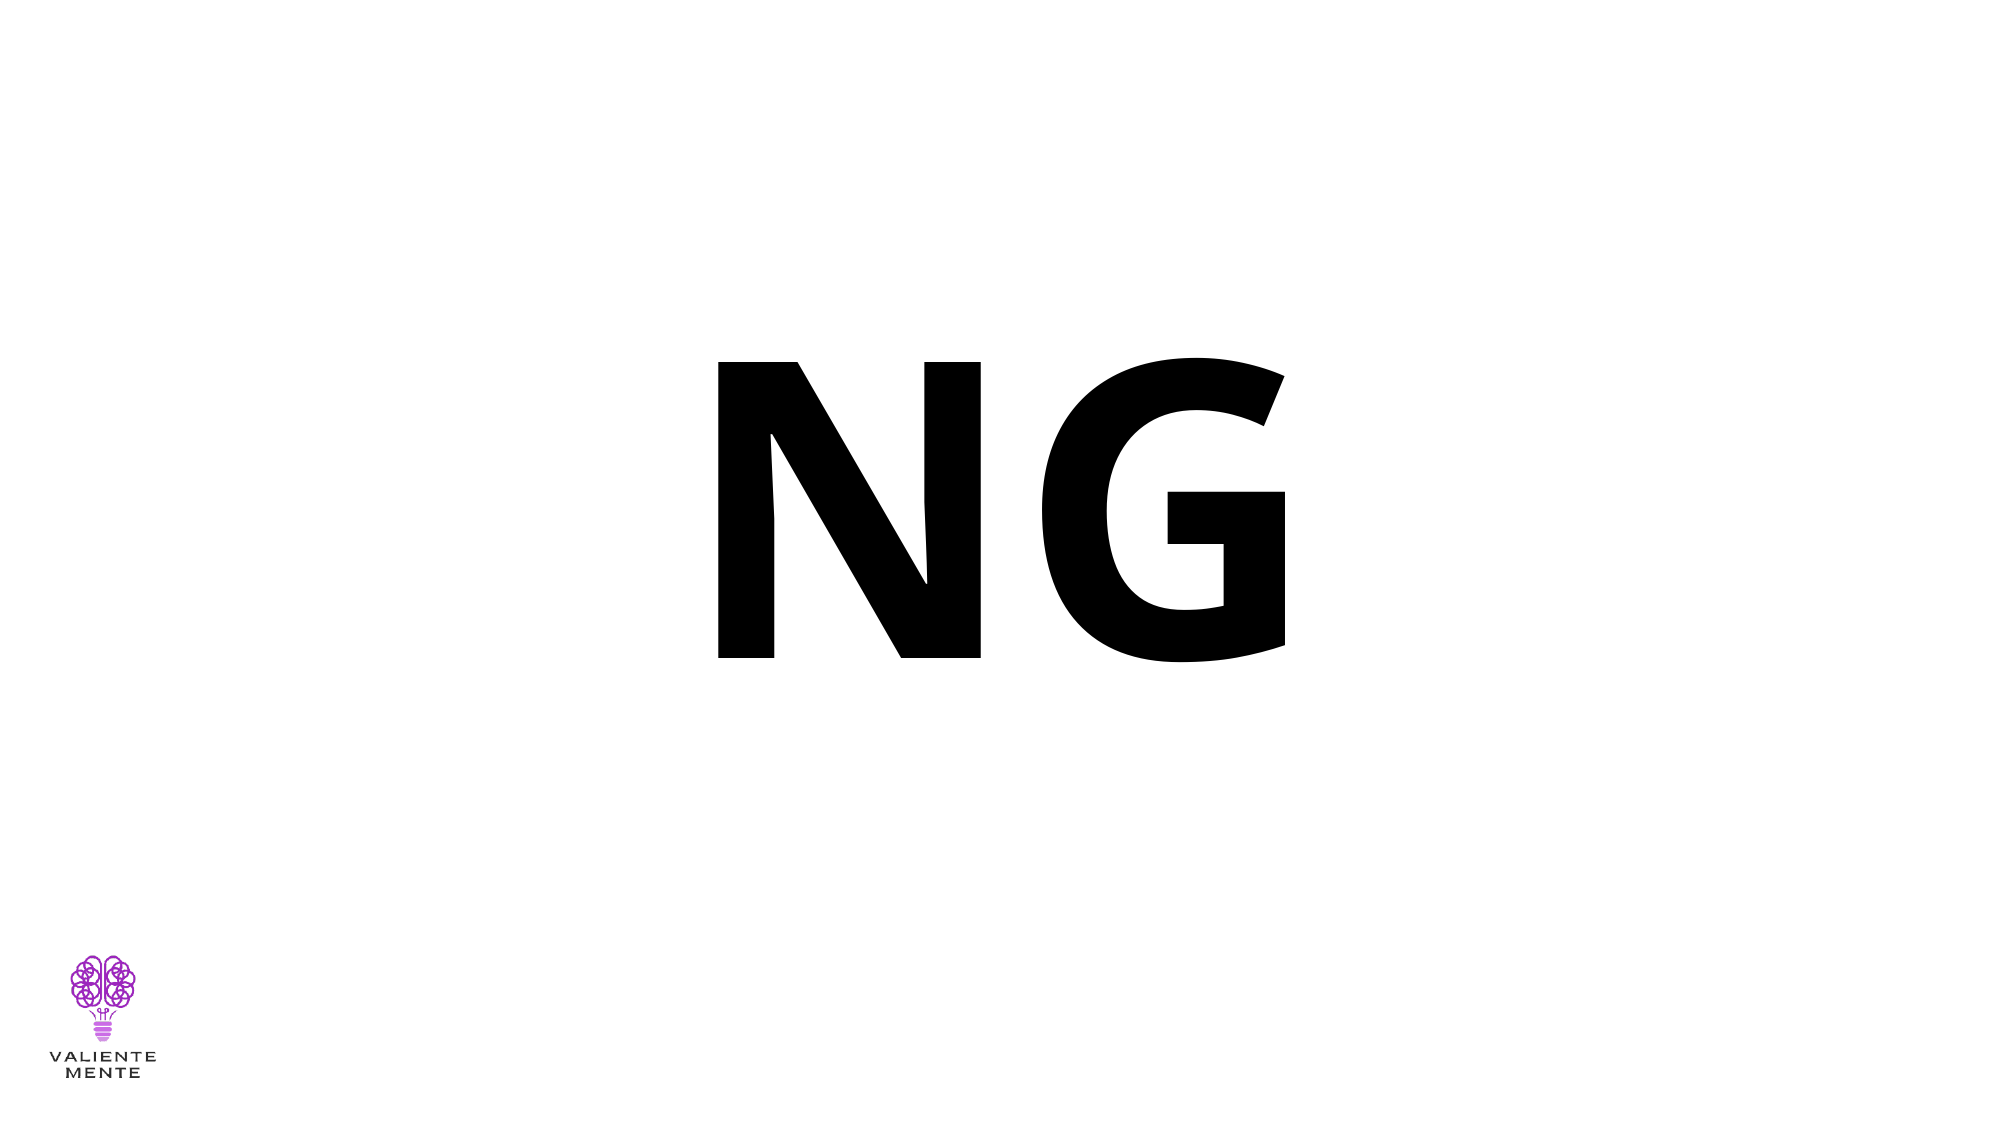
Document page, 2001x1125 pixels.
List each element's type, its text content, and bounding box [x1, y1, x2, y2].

title NG [137, 179, 1863, 869]
picture [44, 950, 159, 1089]
